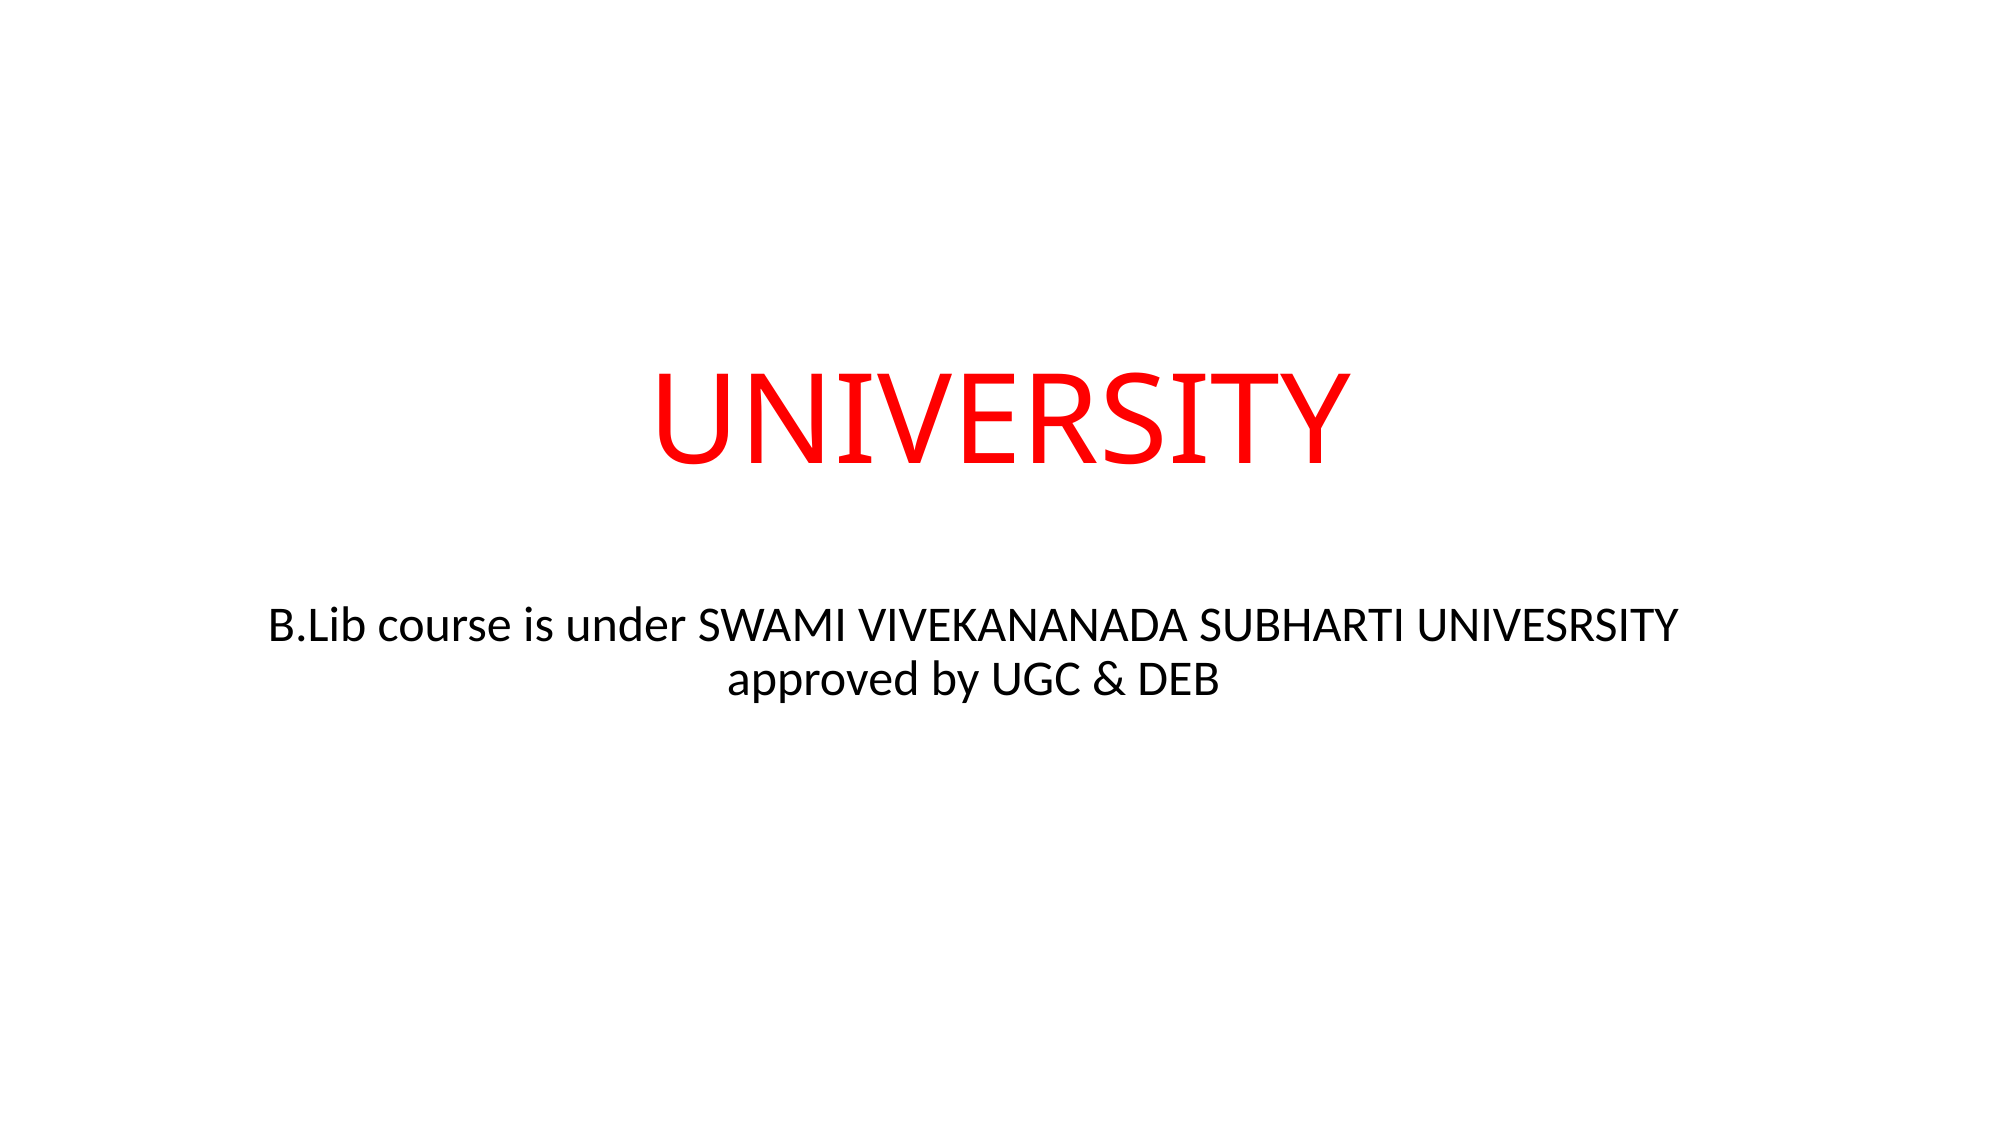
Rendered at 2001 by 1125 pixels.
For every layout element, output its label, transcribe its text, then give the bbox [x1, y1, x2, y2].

title UNIVERSITY [249, 184, 1750, 576]
subtitle B.Lib course is under SWAMI VIVEKANANADA SUBHARTI UNIVESRSITY approved by UGC & DEB [249, 590, 1698, 796]
